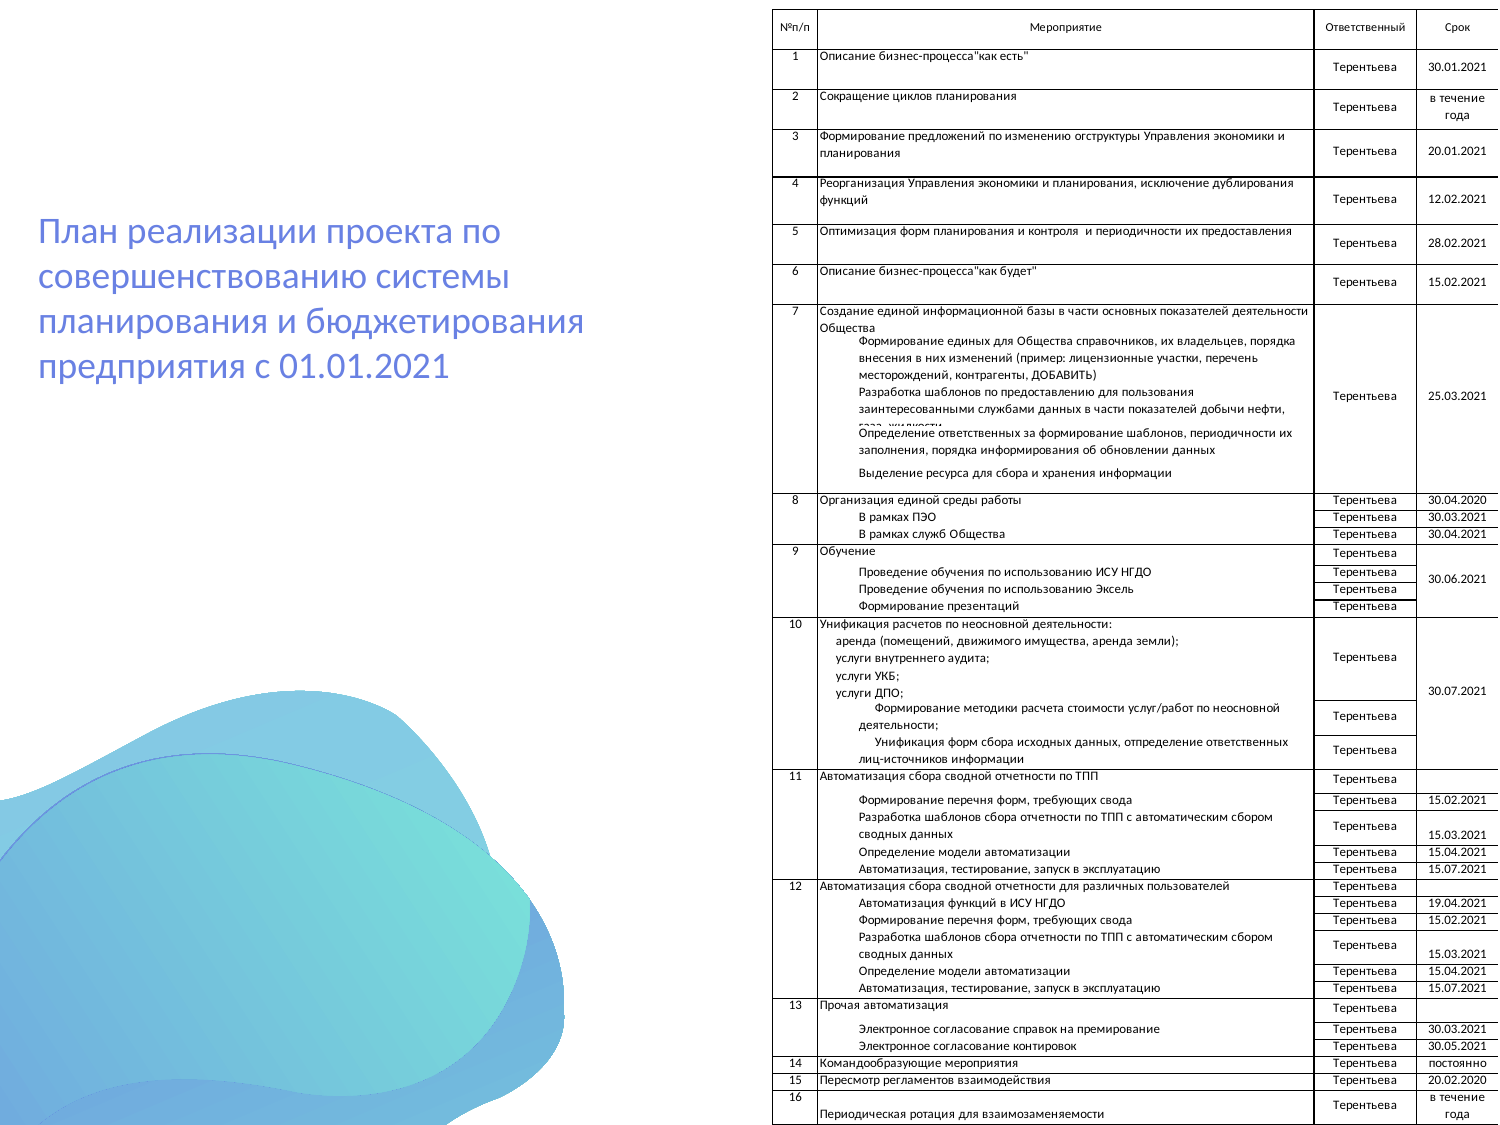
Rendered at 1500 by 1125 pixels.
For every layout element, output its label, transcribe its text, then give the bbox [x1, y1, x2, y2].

text_box План реализации проекта по совершенствованию системы планирования и бюджетирования предприятия с 01.01.2021 [23, 198, 685, 394]
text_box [0, 516, 490, 1125]
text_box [771, 9, 1499, 1125]
